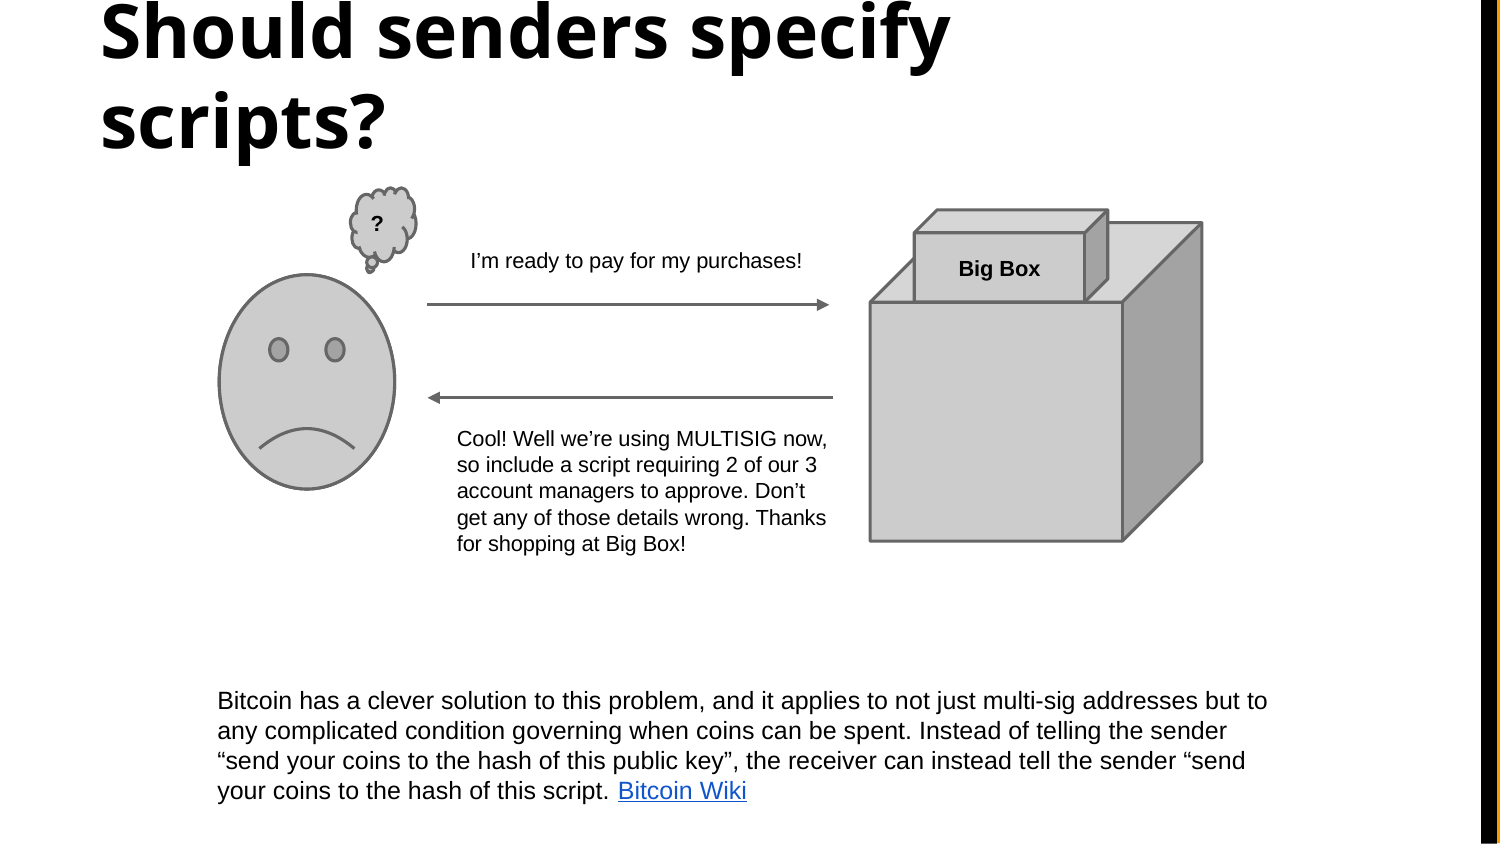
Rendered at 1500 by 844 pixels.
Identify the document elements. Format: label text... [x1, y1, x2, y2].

text_box [870, 222, 1202, 542]
text_box Cool! Well we’re using MULTISIG now, so include a script requiring 2 of our 3 account managers to approve. Don’t get any of those details wrong. Thanks for shopping at Big Box! [445, 413, 848, 643]
text_box Bitcoin has a clever solution to this problem, and it applies to not just multi-sig addresses but to any complicated condition governing when coins can be spent. Instead of telling the sender “send your coins to the hash of this public key”, the receiver can instead tell the sender “send your coins to the hash of this script. Bitcoin Wiki [206, 658, 1294, 831]
text_box Big Box [914, 209, 1108, 302]
text_box I’m ready to pay for my purchases! [459, 235, 834, 289]
title Should senders specify scripts? [89, 33, 1257, 175]
text_box [219, 274, 395, 490]
text_box ? [350, 187, 417, 273]
